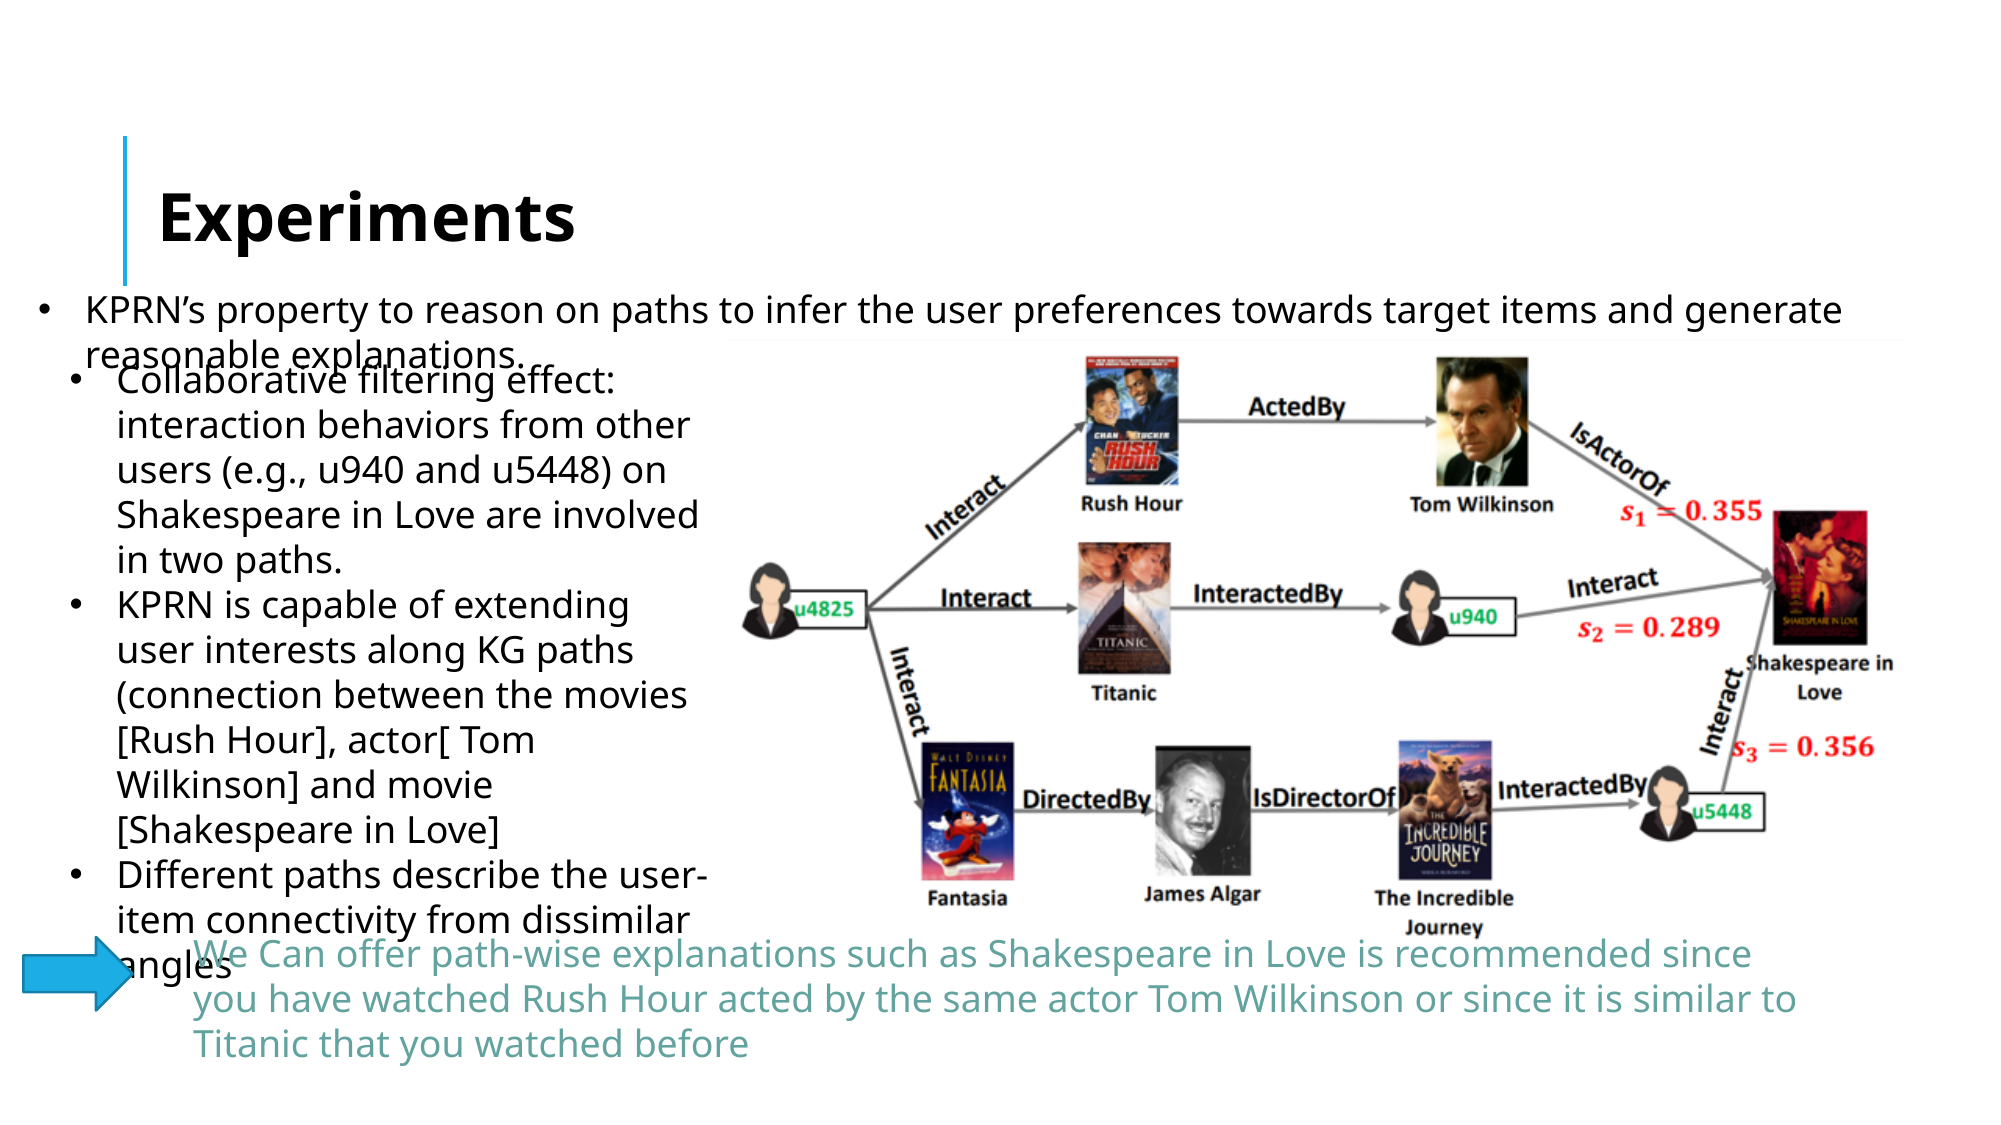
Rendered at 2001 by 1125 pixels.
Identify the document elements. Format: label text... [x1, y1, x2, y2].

text_box KPRN’s property to reason on paths to infer the user preferences towards target items and generate reasonable explanations. [23, 278, 1988, 384]
text_box Collaborative filtering effect: interaction behaviors from other users (e.g., u940 and u5448) on Shakespeare in Love are involved in two paths. KPRN is capable of extending user interests along KG paths (connection between the movies [Rush Hour], actor[ Tom Wilkinson] and movie [Shakespeare in Love] Different paths describe the user-item connectivity from dissimilar angles [54, 348, 719, 1039]
text_box Experiments [142, 167, 640, 263]
picture [726, 339, 1905, 959]
text_box We Can offer path-wise explanations such as Shakespeare in Love is recommended since you have watched Rush Hour acted by the same actor Tom Wilkinson or since it is similar to Titanic that you watched before [178, 922, 1821, 1073]
text_box [22, 935, 134, 1012]
